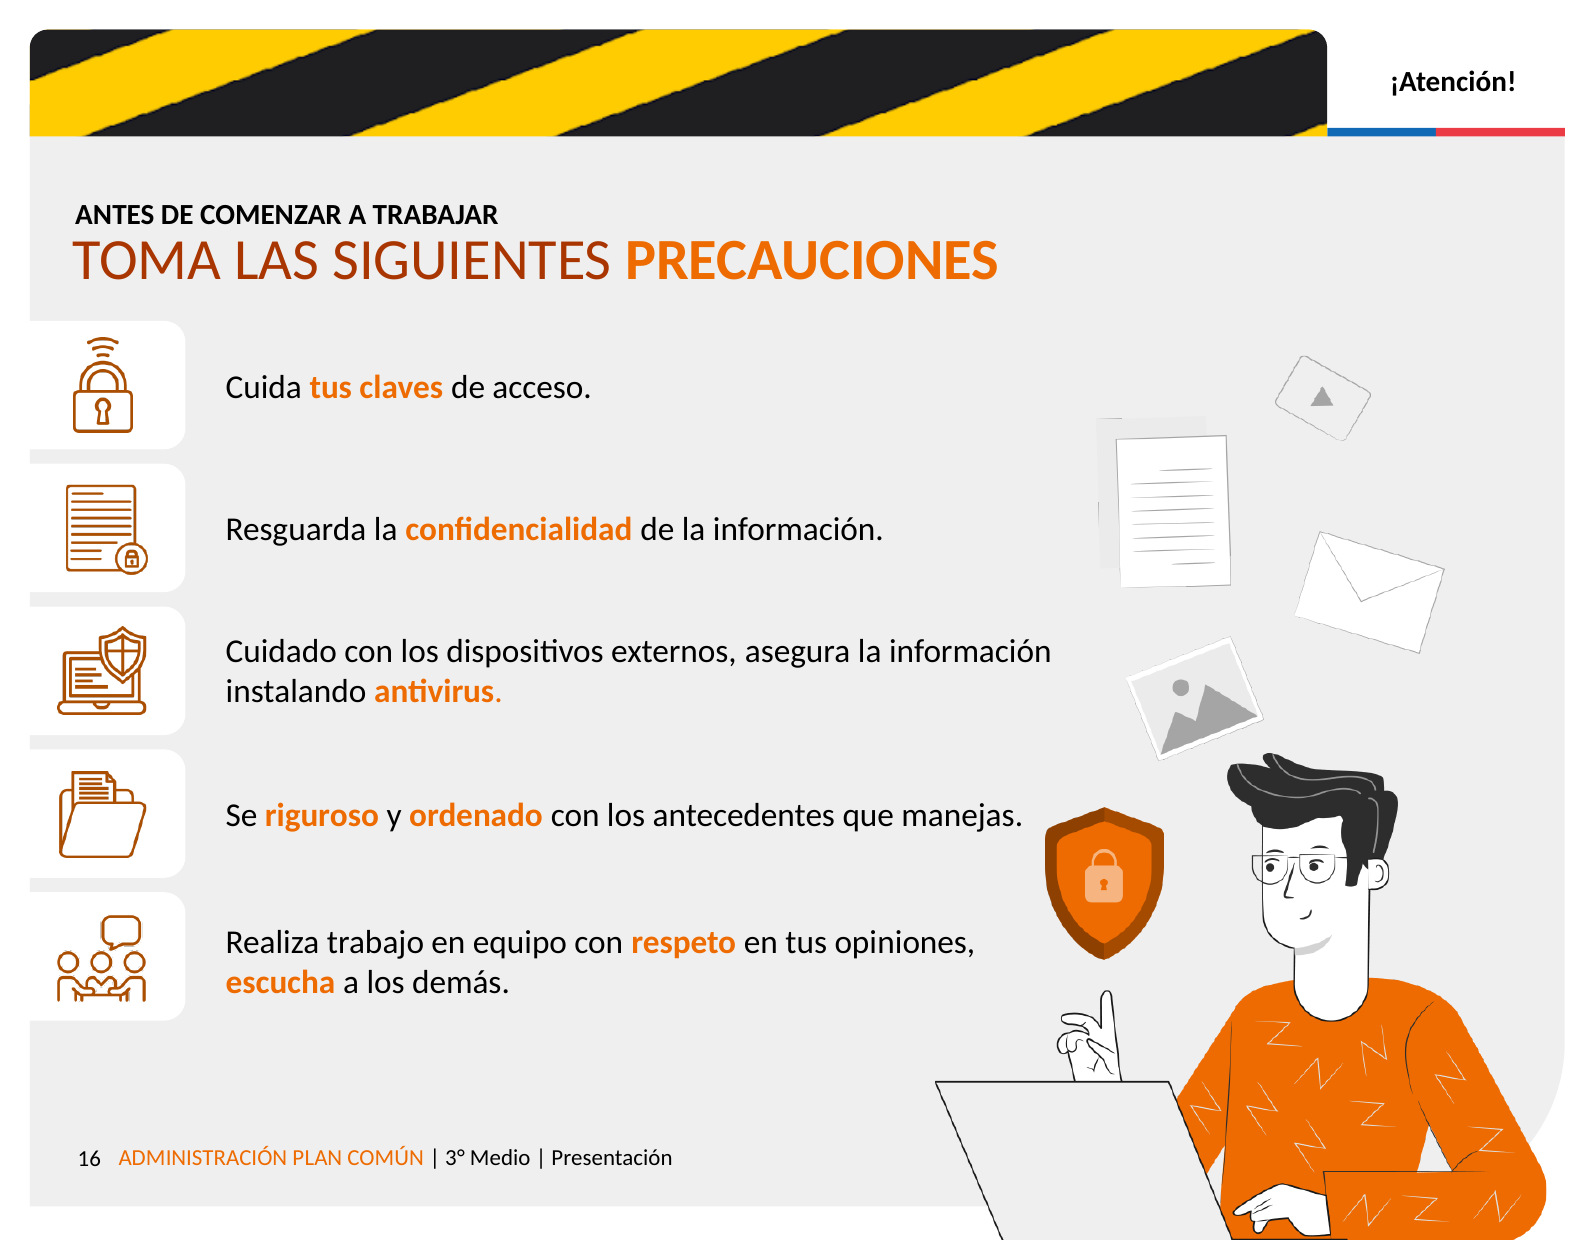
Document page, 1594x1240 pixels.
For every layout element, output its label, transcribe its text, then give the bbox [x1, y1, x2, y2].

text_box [0, 891, 919, 1021]
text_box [0, 606, 919, 736]
picture [924, 256, 1552, 1240]
slide_number ‹#› [60, 1128, 117, 1240]
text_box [0, 749, 919, 879]
picture [29, 29, 1328, 137]
text_box TOMA LAS SIGUIENTES PRECAUCIONES [57, 219, 1209, 306]
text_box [0, 463, 919, 593]
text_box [0, 320, 919, 450]
text_box ANTES DE COMENZAR A TRABAJAR [60, 180, 832, 219]
